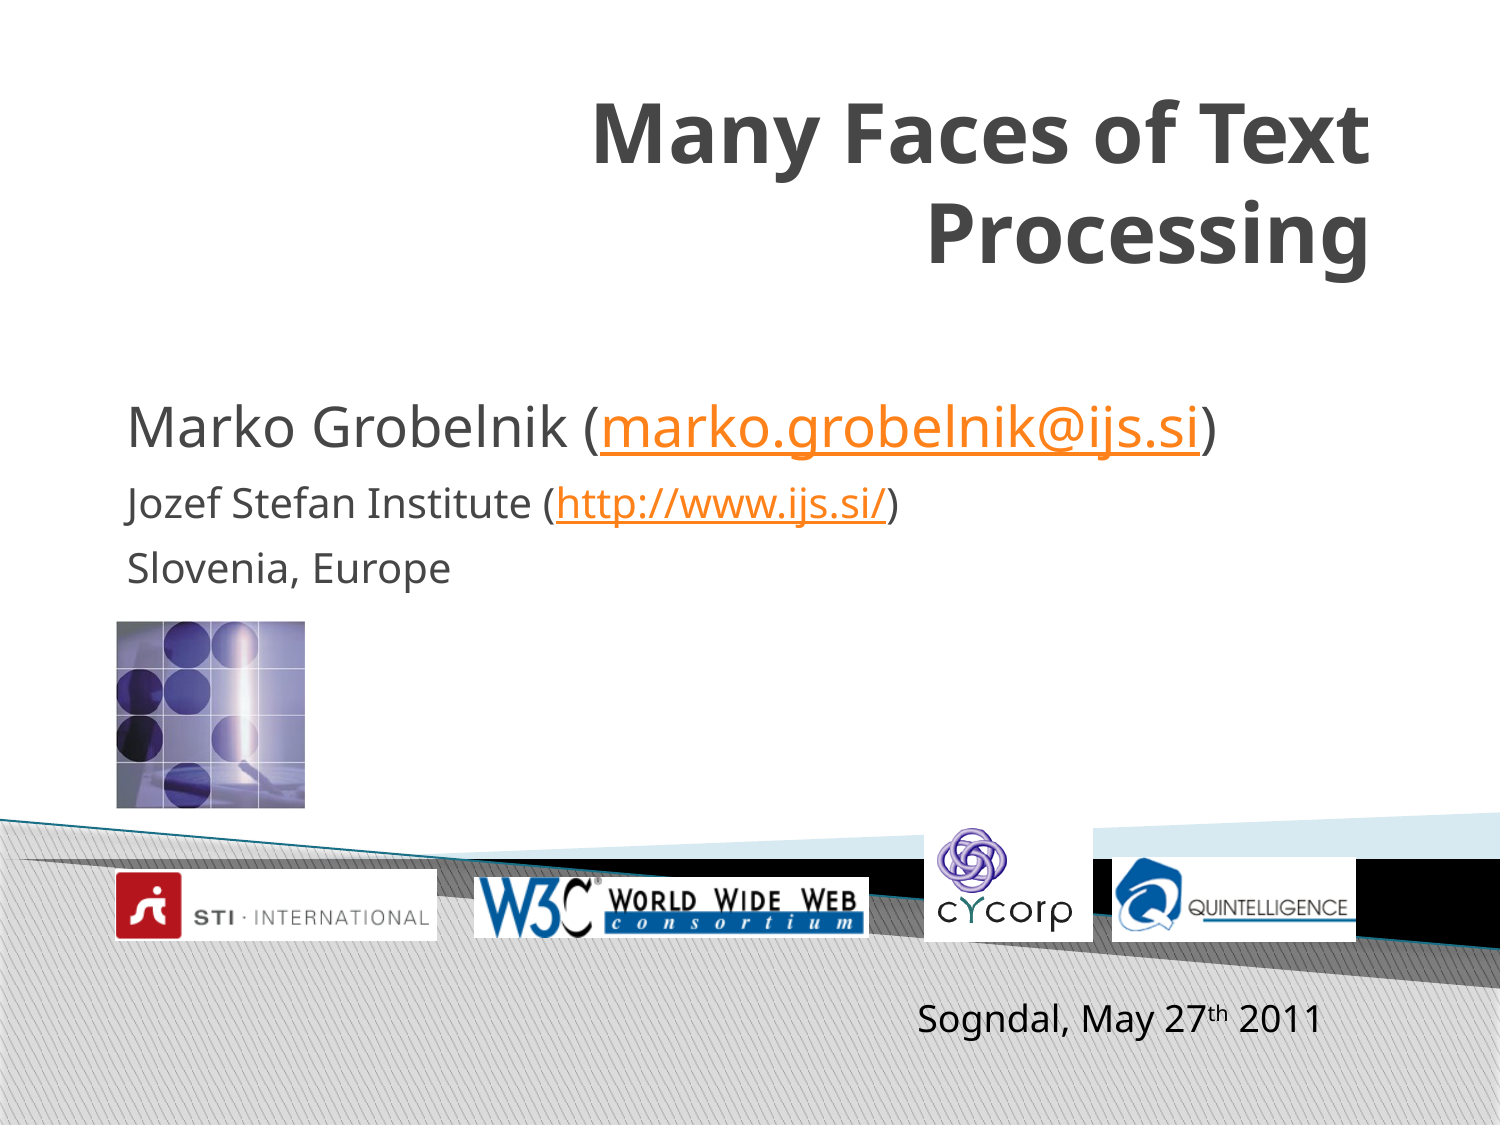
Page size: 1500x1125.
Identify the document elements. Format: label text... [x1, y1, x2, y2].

text_box Sogndal, May 27th 2011 [902, 987, 1340, 1048]
picture [5, 817, 1500, 989]
picture [115, 620, 305, 809]
subtitle Marko Grobelnik (marko.grobelnik@ijs.si) Jozef Stefan Institute (http://www.ijs.si/) Slovenia, Europe [119, 383, 1395, 649]
title Many Faces of Text Processing [115, 137, 1388, 288]
